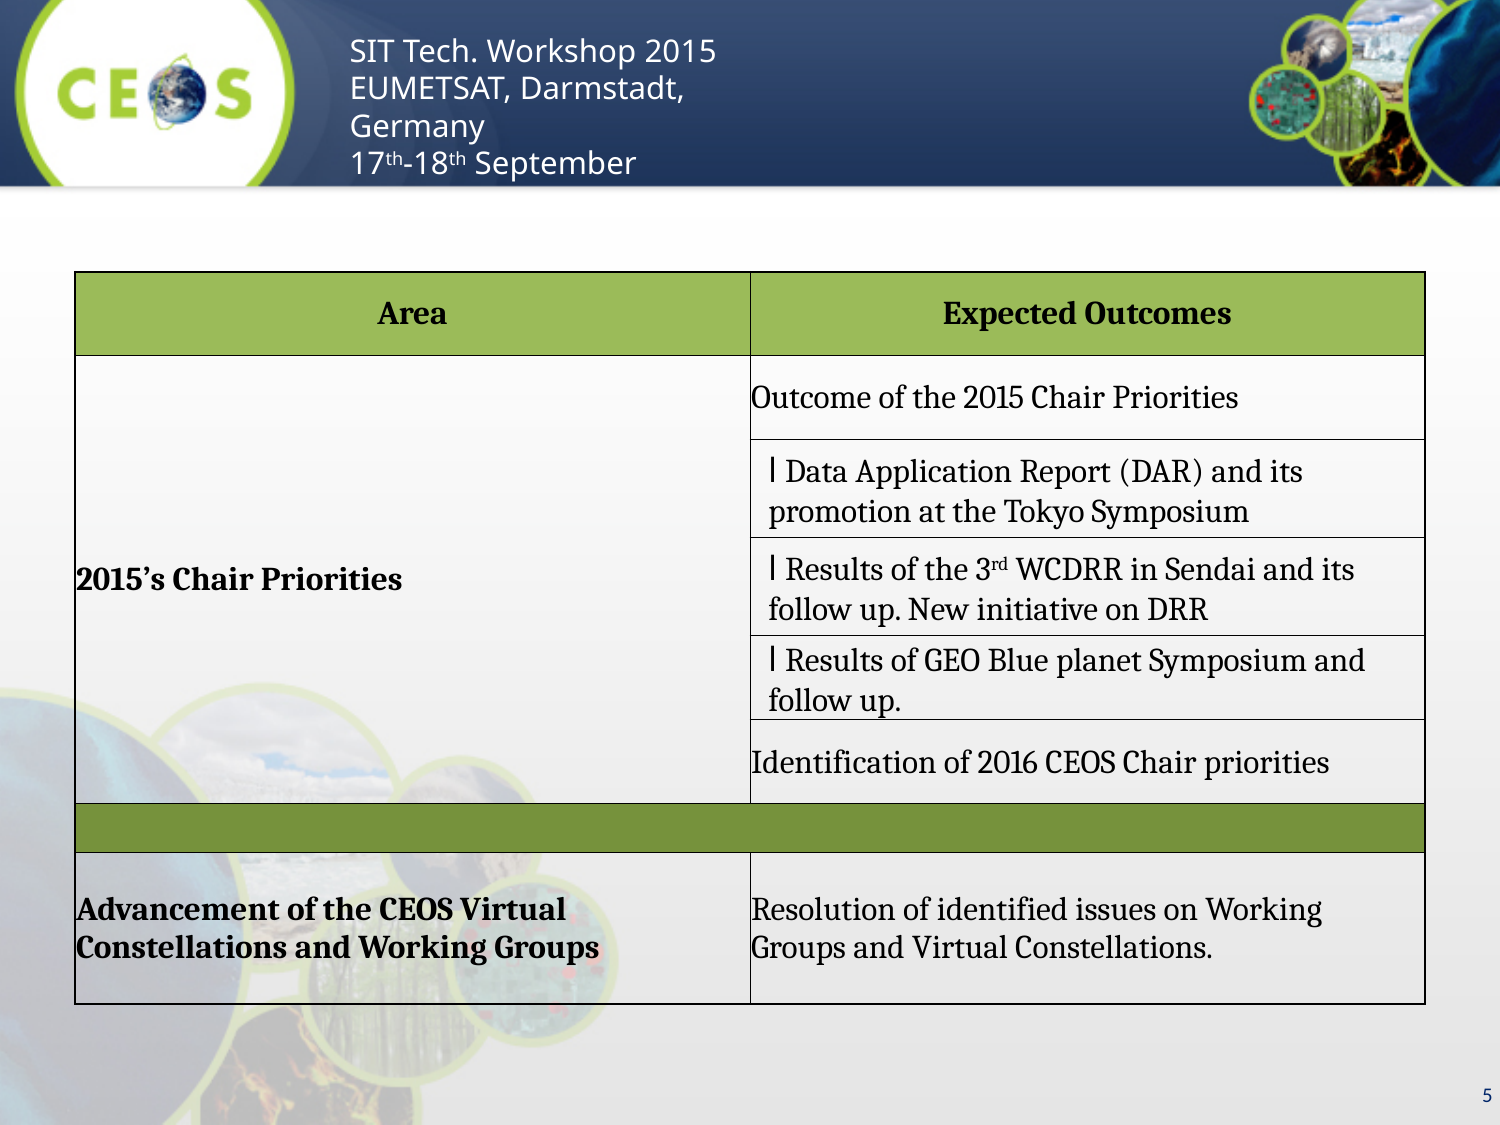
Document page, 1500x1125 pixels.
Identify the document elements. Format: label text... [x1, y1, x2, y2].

table_cell [76, 804, 1424, 852]
table_cell l Results of the 3rd WCDRR in Sendai and its follow up. New initiative on DRR [751, 538, 1424, 635]
table_cell Advancement of the CEOS Virtual Constellations and Working Groups [76, 853, 750, 1003]
table_cell l Results of GEO Blue planet Symposium and follow up. [751, 636, 1424, 719]
table_cell Identification of 2016 CEOS Chair priorities [751, 720, 1424, 803]
table_cell Resolution of identified issues on Working Groups and Virtual Constellations. [751, 853, 1424, 1003]
table_cell Outcome of the 2015 Chair Priorities [751, 356, 1424, 439]
picture [0, 0, 1500, 1125]
table_header Expected Outcomes [751, 273, 1424, 355]
table_header Area [76, 273, 750, 355]
slide_number 5 [1186, 1073, 1500, 1117]
table_cell l Data Application Report (DAR) and its promotion at the Tokyo Symposium [751, 440, 1424, 537]
table_cell 2015’s Chair Priorities [76, 356, 750, 803]
